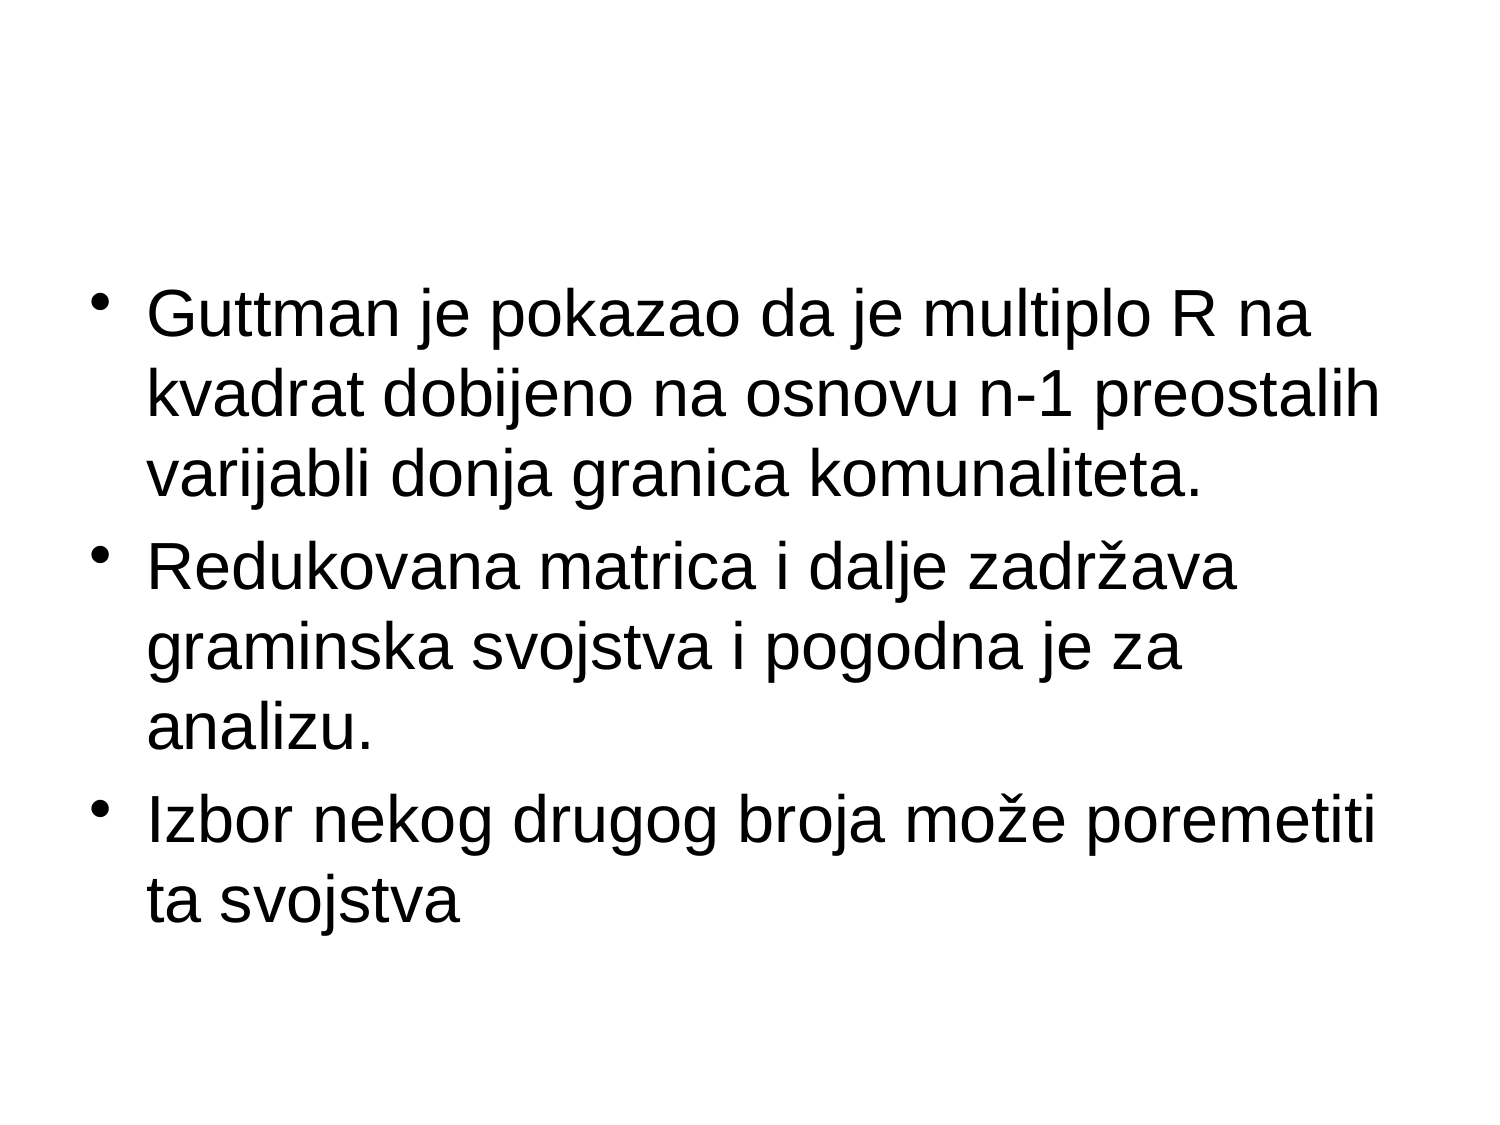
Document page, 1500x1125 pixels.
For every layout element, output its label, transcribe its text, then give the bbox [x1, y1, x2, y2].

list Guttman je pokazao da je multiplo R na kvadrat dobijeno na osnovu n-1 preostalih varijabli donja granica komunaliteta. Redukovana matrica i dalje zadržava graminska svojstva i pogodna je za analizu. Izbor nekog drugog broja može poremetiti ta svojstva [74, 262, 1426, 1006]
